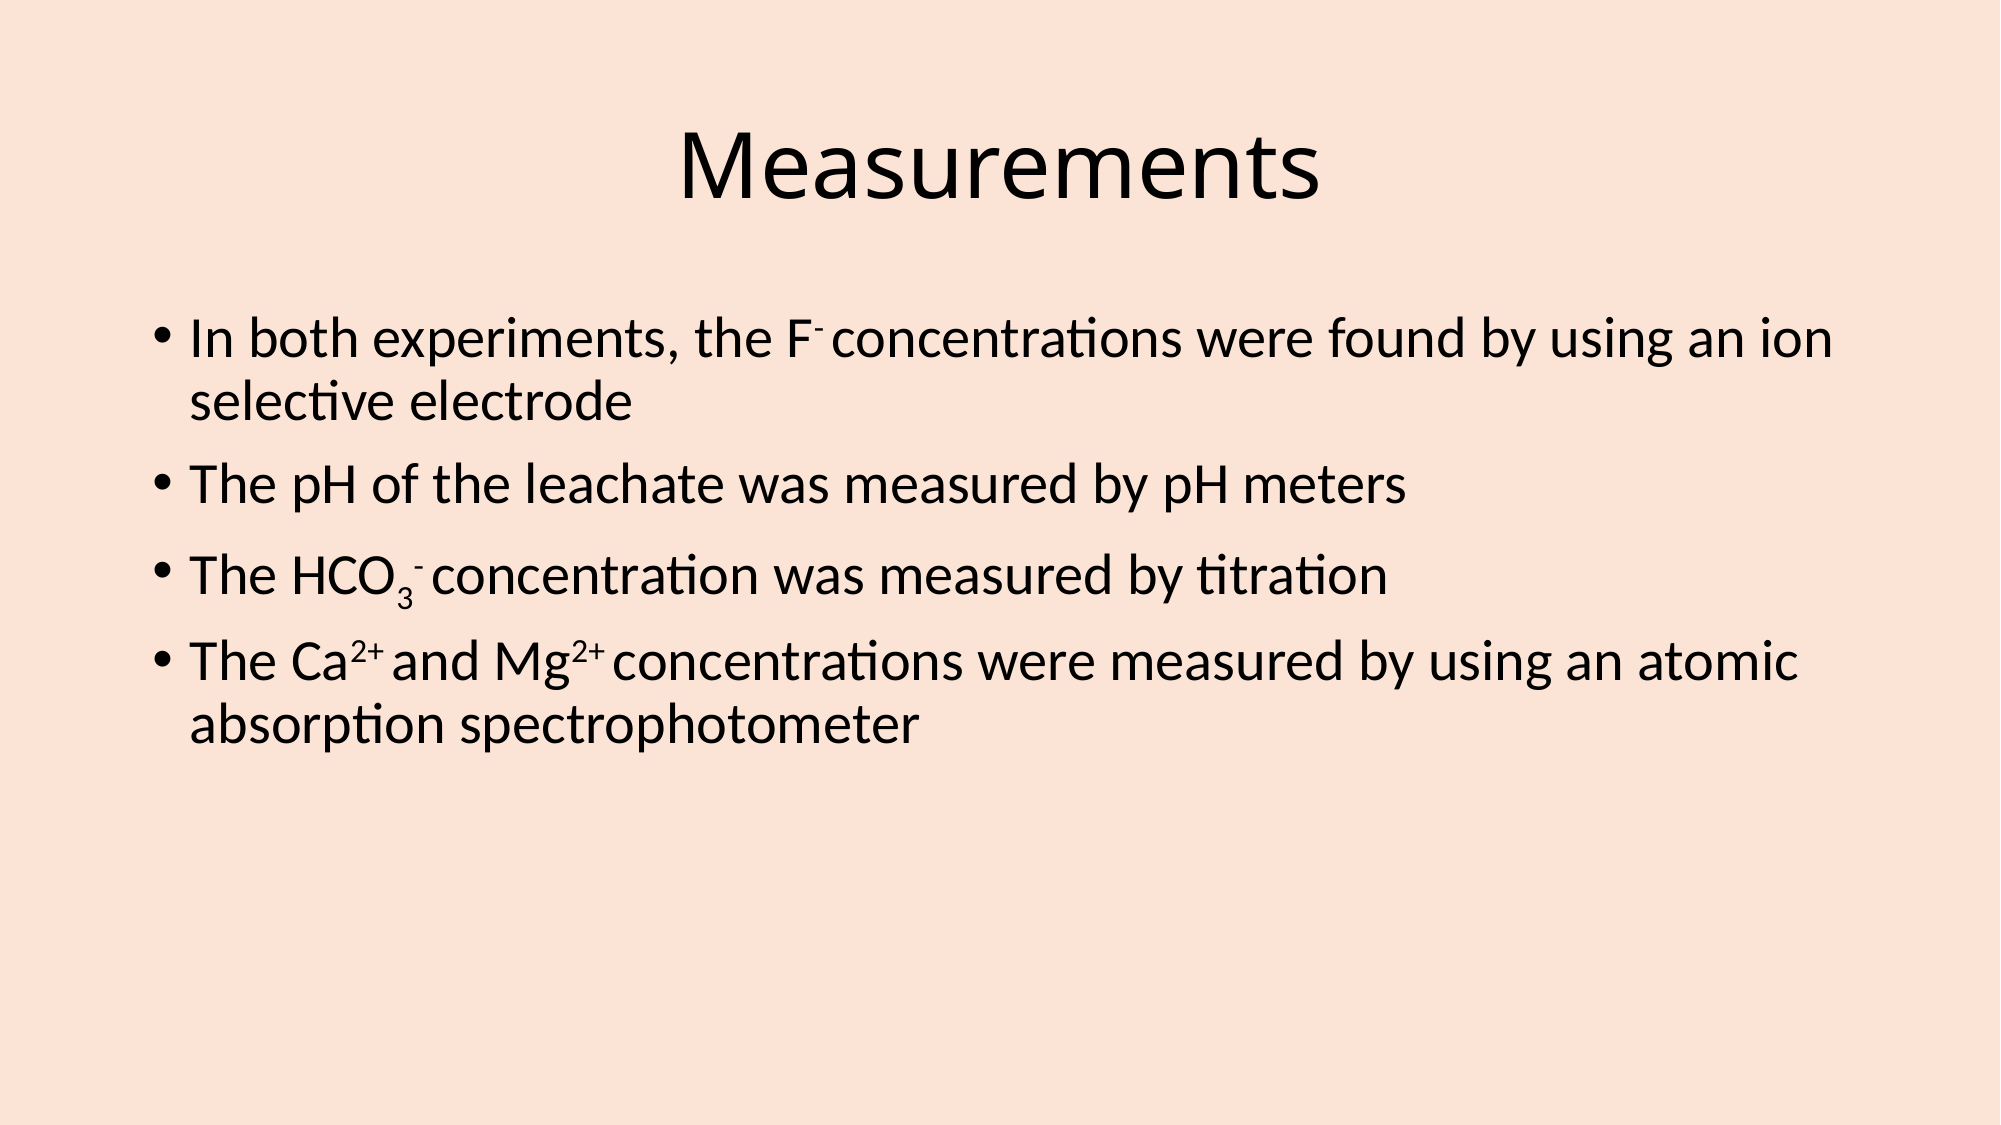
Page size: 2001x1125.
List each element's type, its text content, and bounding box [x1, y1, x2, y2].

list In both experiments, the F- concentrations were found by using an ion selective electrode The pH of the leachate was measured by pH meters The HCO3- concentration was measured by titration The Ca2+ and Mg2+ concentrations were measured by using an atomic absorption spectrophotometer [137, 299, 1863, 1014]
title Measurements [137, 59, 1863, 278]
